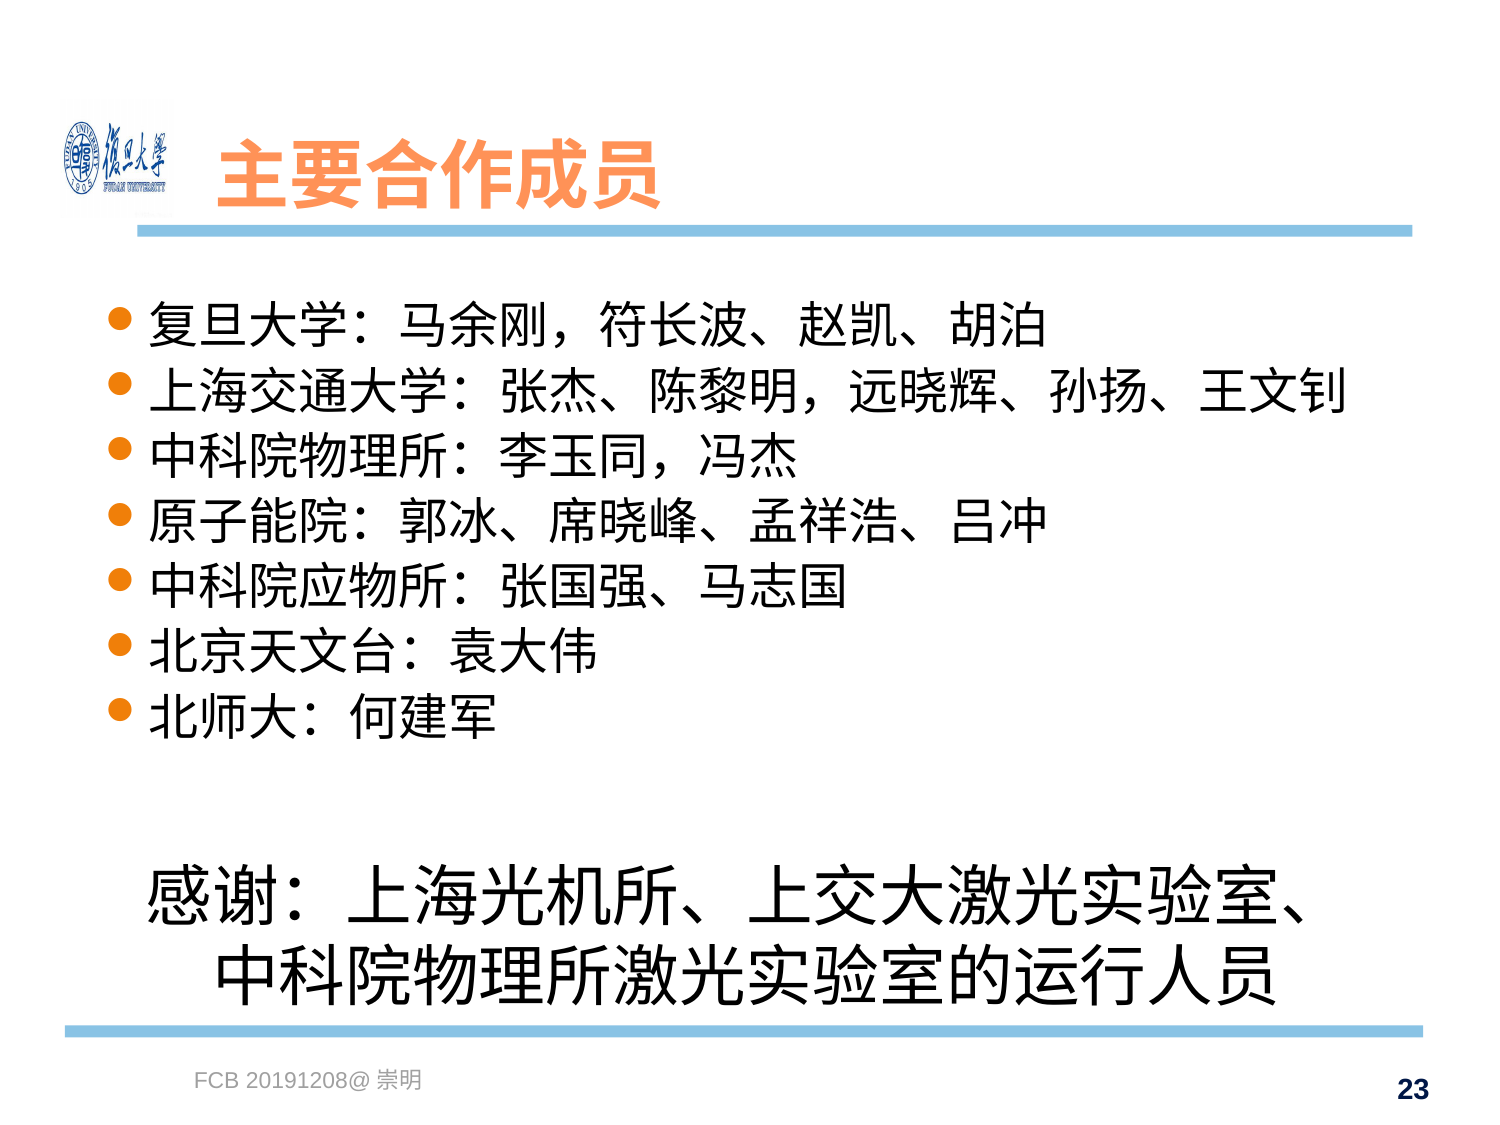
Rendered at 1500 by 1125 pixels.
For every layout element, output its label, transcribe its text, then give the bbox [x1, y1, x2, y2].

list 复旦大学：马余刚，符长波、赵凯、胡泊 上海交通大学：张杰、陈黎明，远晓辉、孙扬、王文钊 中科院物理所：李玉同，冯杰 原子能院：郭冰、席晓峰、孟祥浩、吕冲 中科院应物所：张国强、马志国 北京天文台：袁大伟 北师大：何建军 [75, 278, 1418, 817]
slide_number FCB 20191208@崇明 [62, 1062, 438, 1100]
slide_number 23 [1369, 1052, 1445, 1113]
picture [60, 99, 175, 218]
title 主要合作成员 [200, 62, 1418, 225]
text_box 感谢：上海光机所、上交大激光实验室、中科院物理所激光实验室的运行人员 [111, 846, 1381, 1021]
